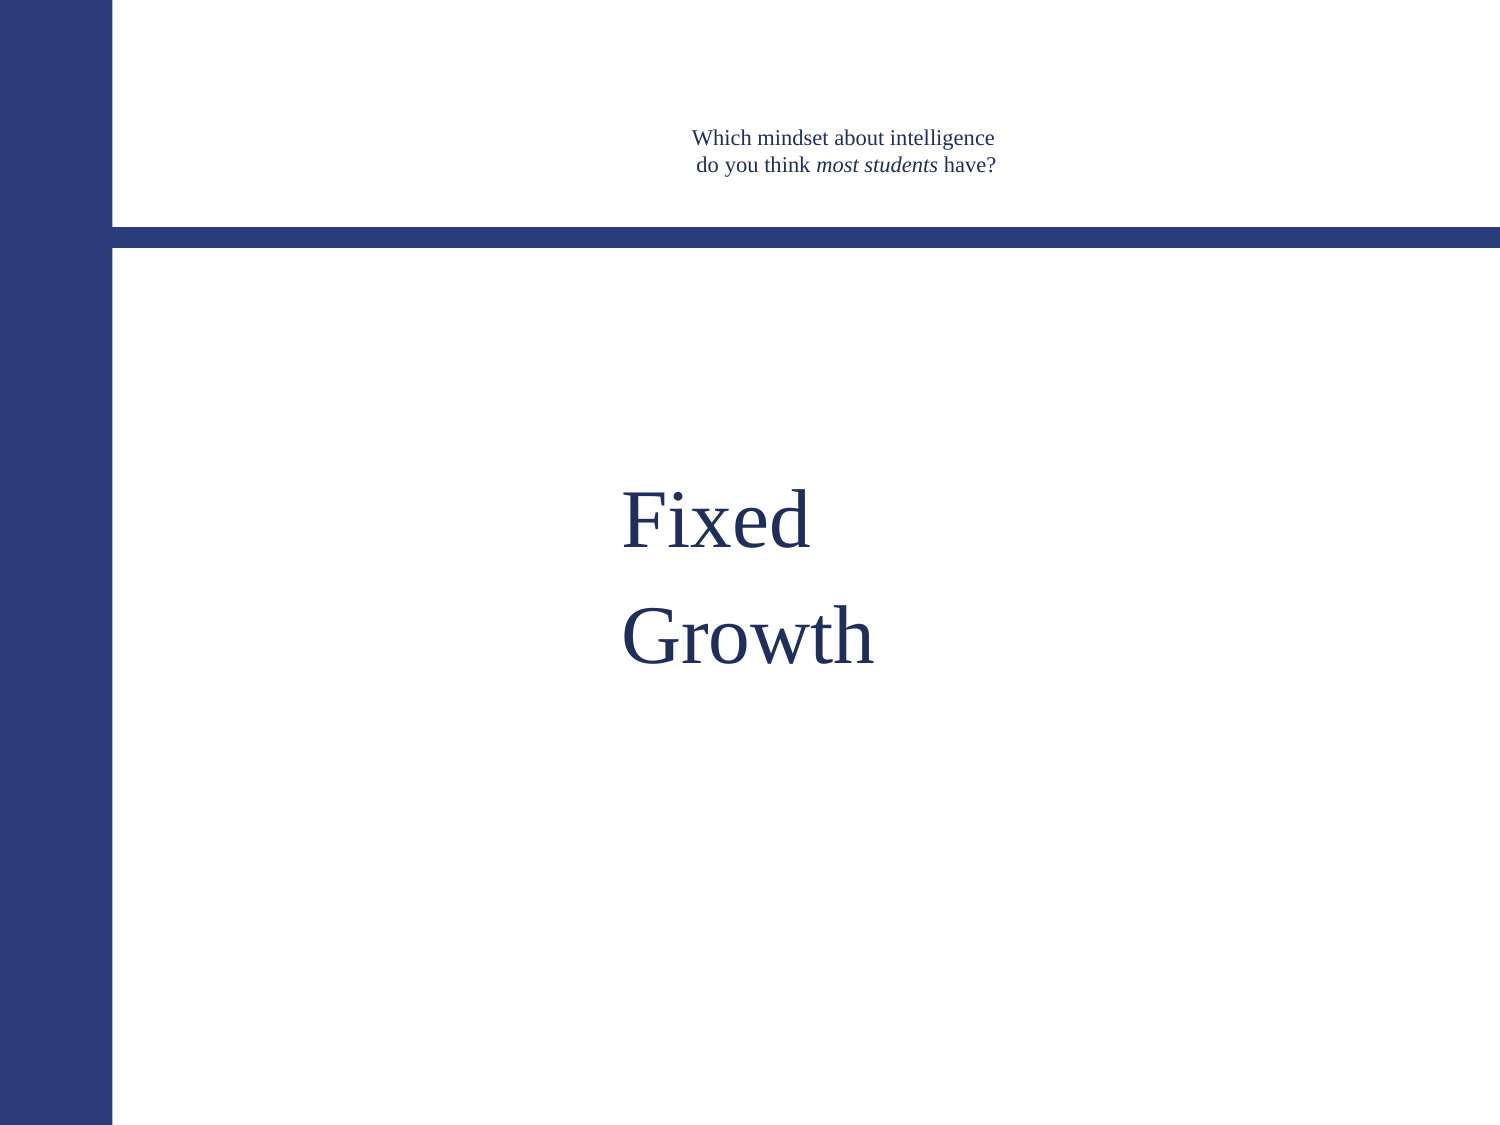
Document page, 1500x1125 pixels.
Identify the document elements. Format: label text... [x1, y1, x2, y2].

title Which mindset about intelligence do you think most students have? [174, 71, 1500, 185]
text_box [0, 245, 115, 1125]
text_box [0, 0, 115, 237]
list Fixed Growth [606, 456, 894, 894]
